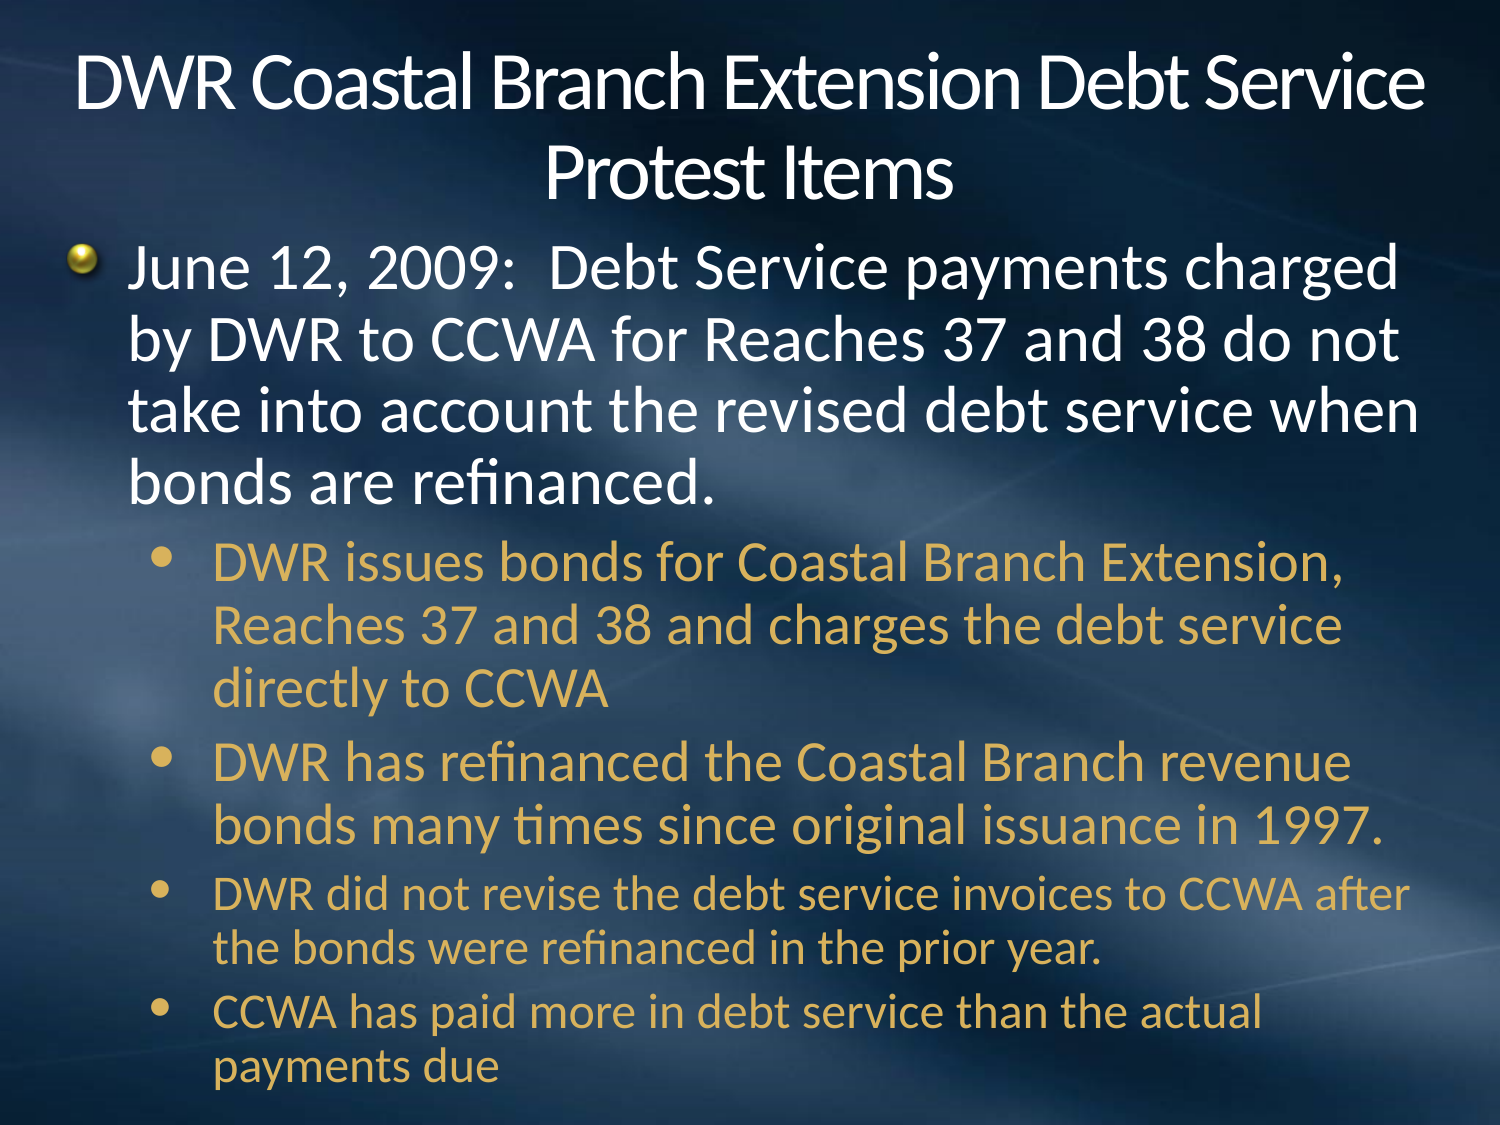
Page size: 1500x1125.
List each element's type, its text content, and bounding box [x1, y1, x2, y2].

list June 12, 2009: Debt Service payments charged by DWR to CCWA for Reaches 37 and 38 do not take into account the revised debt service when bonds are refinanced. DWR issues bonds for Coastal Branch Extension, Reaches 37 and 38 and charges the debt service directly to CCWA DWR has refinanced the Coastal Branch revenue bonds many times since original issuance in 1997. DWR did not revise the debt service invoices to CCWA after the bonds were refinanced in the prior year. CCWA has paid more in debt service than the actual payments due [62, 231, 1438, 1112]
picture [0, 0, 1500, 1125]
title DWR Coastal Branch Extension Debt Service Protest Items [62, 37, 1438, 220]
